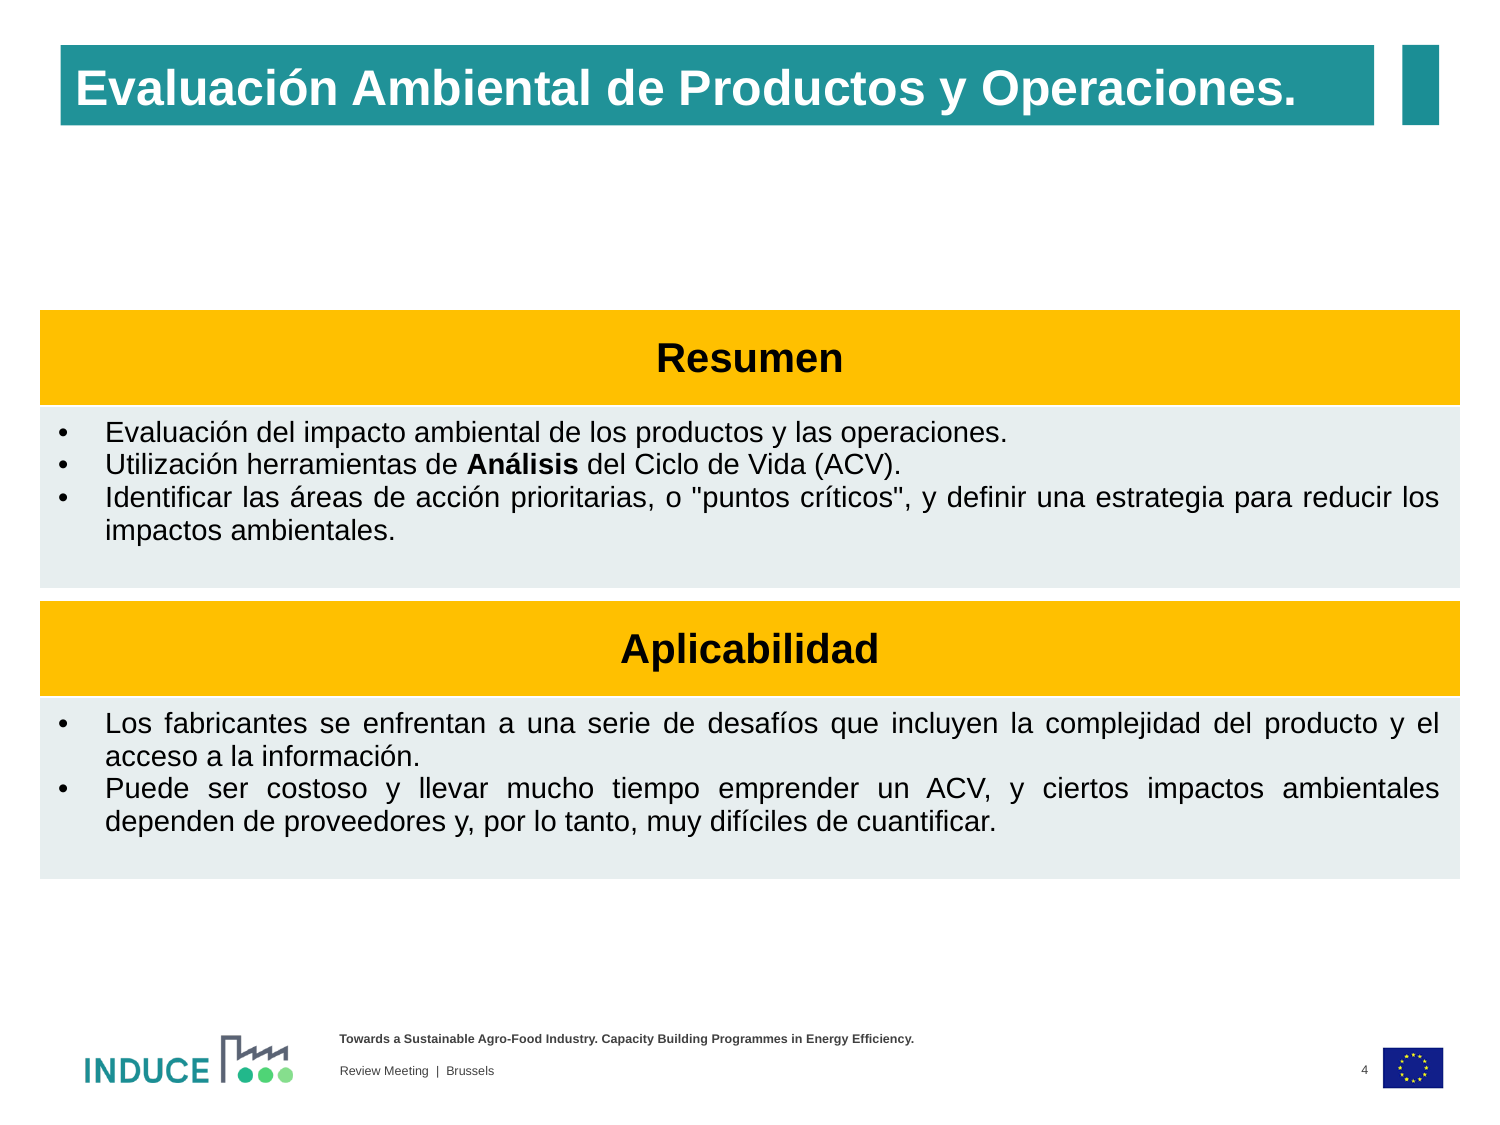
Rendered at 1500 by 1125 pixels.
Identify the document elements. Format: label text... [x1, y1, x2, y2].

slide_number 4 [1289, 1055, 1375, 1085]
picture [83, 1033, 295, 1085]
text_box [1402, 44, 1440, 126]
table_header Aplicabilidad [40, 601, 1460, 696]
picture [1373, 1038, 1450, 1094]
table_cell Los fabricantes se enfrentan a una serie de desafíos que incluyen la complejidad del producto y el acceso a la información. Puede ser costoso y llevar mucho tiempo emprender un ACV, y ciertos impactos ambientales dependen de proveedores y, por lo tanto, muy difíciles de cuantificar. [40, 698, 1460, 879]
text_box Evaluación Ambiental de Productos y Operaciones. [60, 45, 1375, 126]
table_header Resumen [40, 310, 1460, 405]
footer Review Meeting | Brussels [324, 1055, 1151, 1085]
table_cell Evaluación del impacto ambiental de los productos y las operaciones. Utilización herramientas de Análisis del Ciclo de Vida (ACV). Identificar las áreas de acción prioritarias, o "puntos críticos", y definir una estrategia para reducir los impactos ambientales. [40, 407, 1460, 588]
